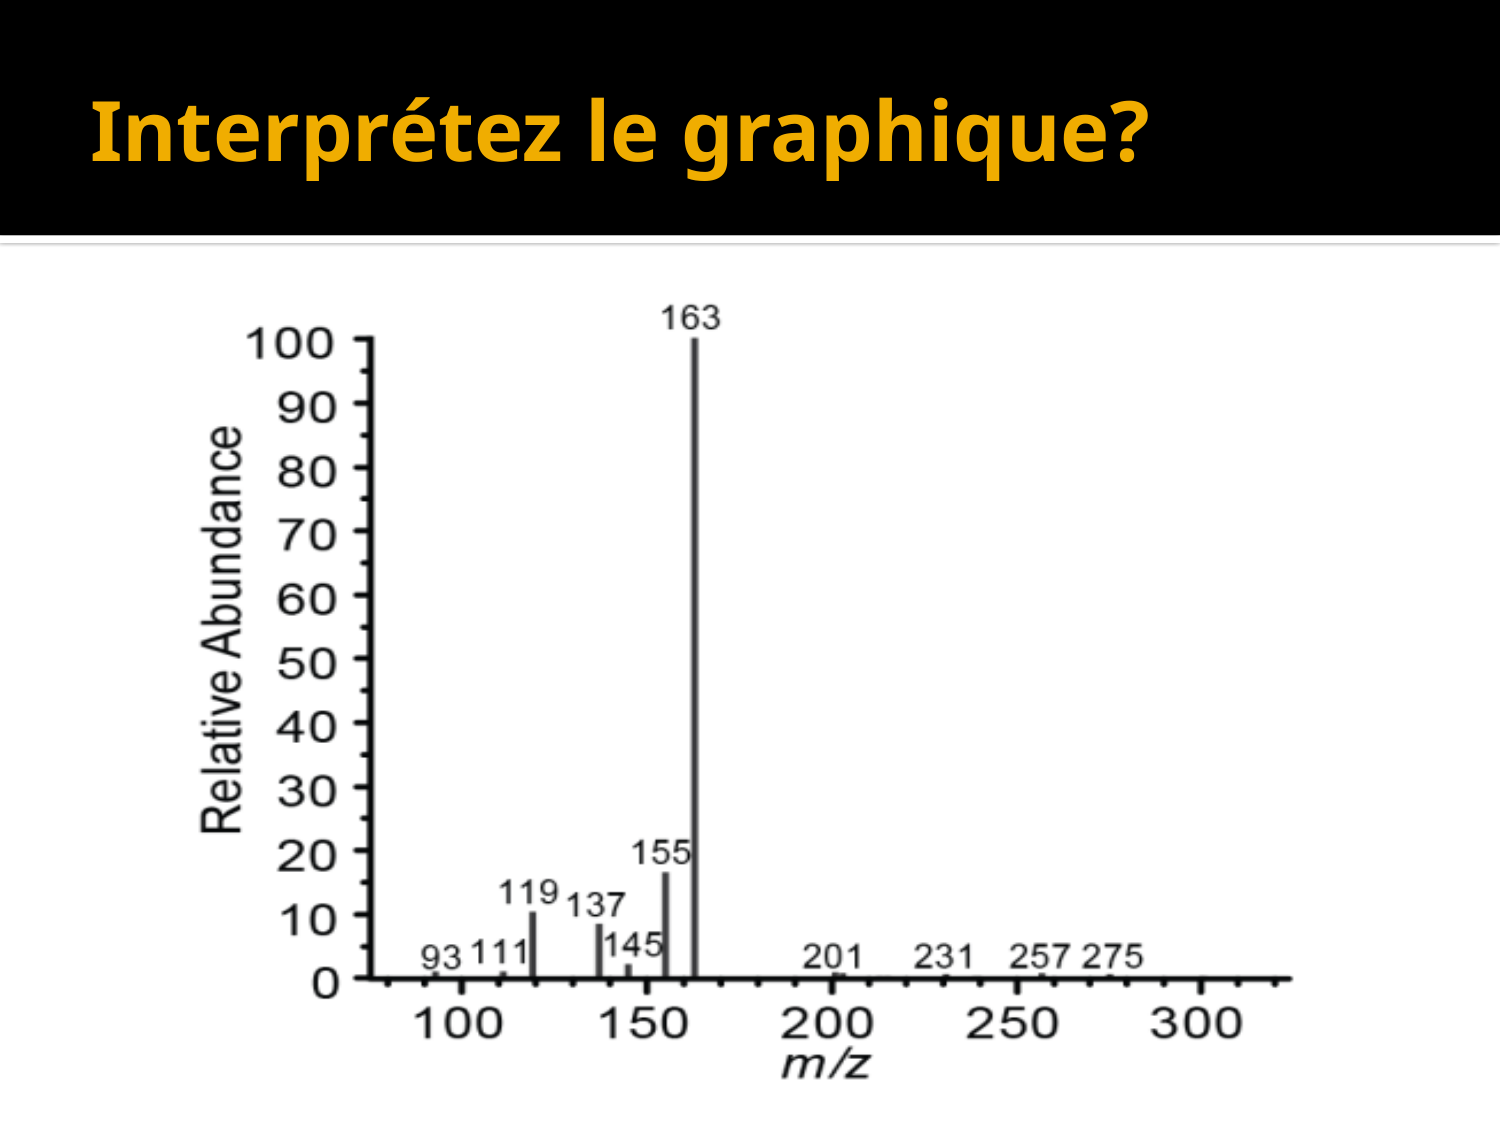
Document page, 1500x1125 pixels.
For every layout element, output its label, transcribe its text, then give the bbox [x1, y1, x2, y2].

picture [188, 283, 1312, 1102]
title Interprétez le graphique? [75, 25, 1425, 231]
